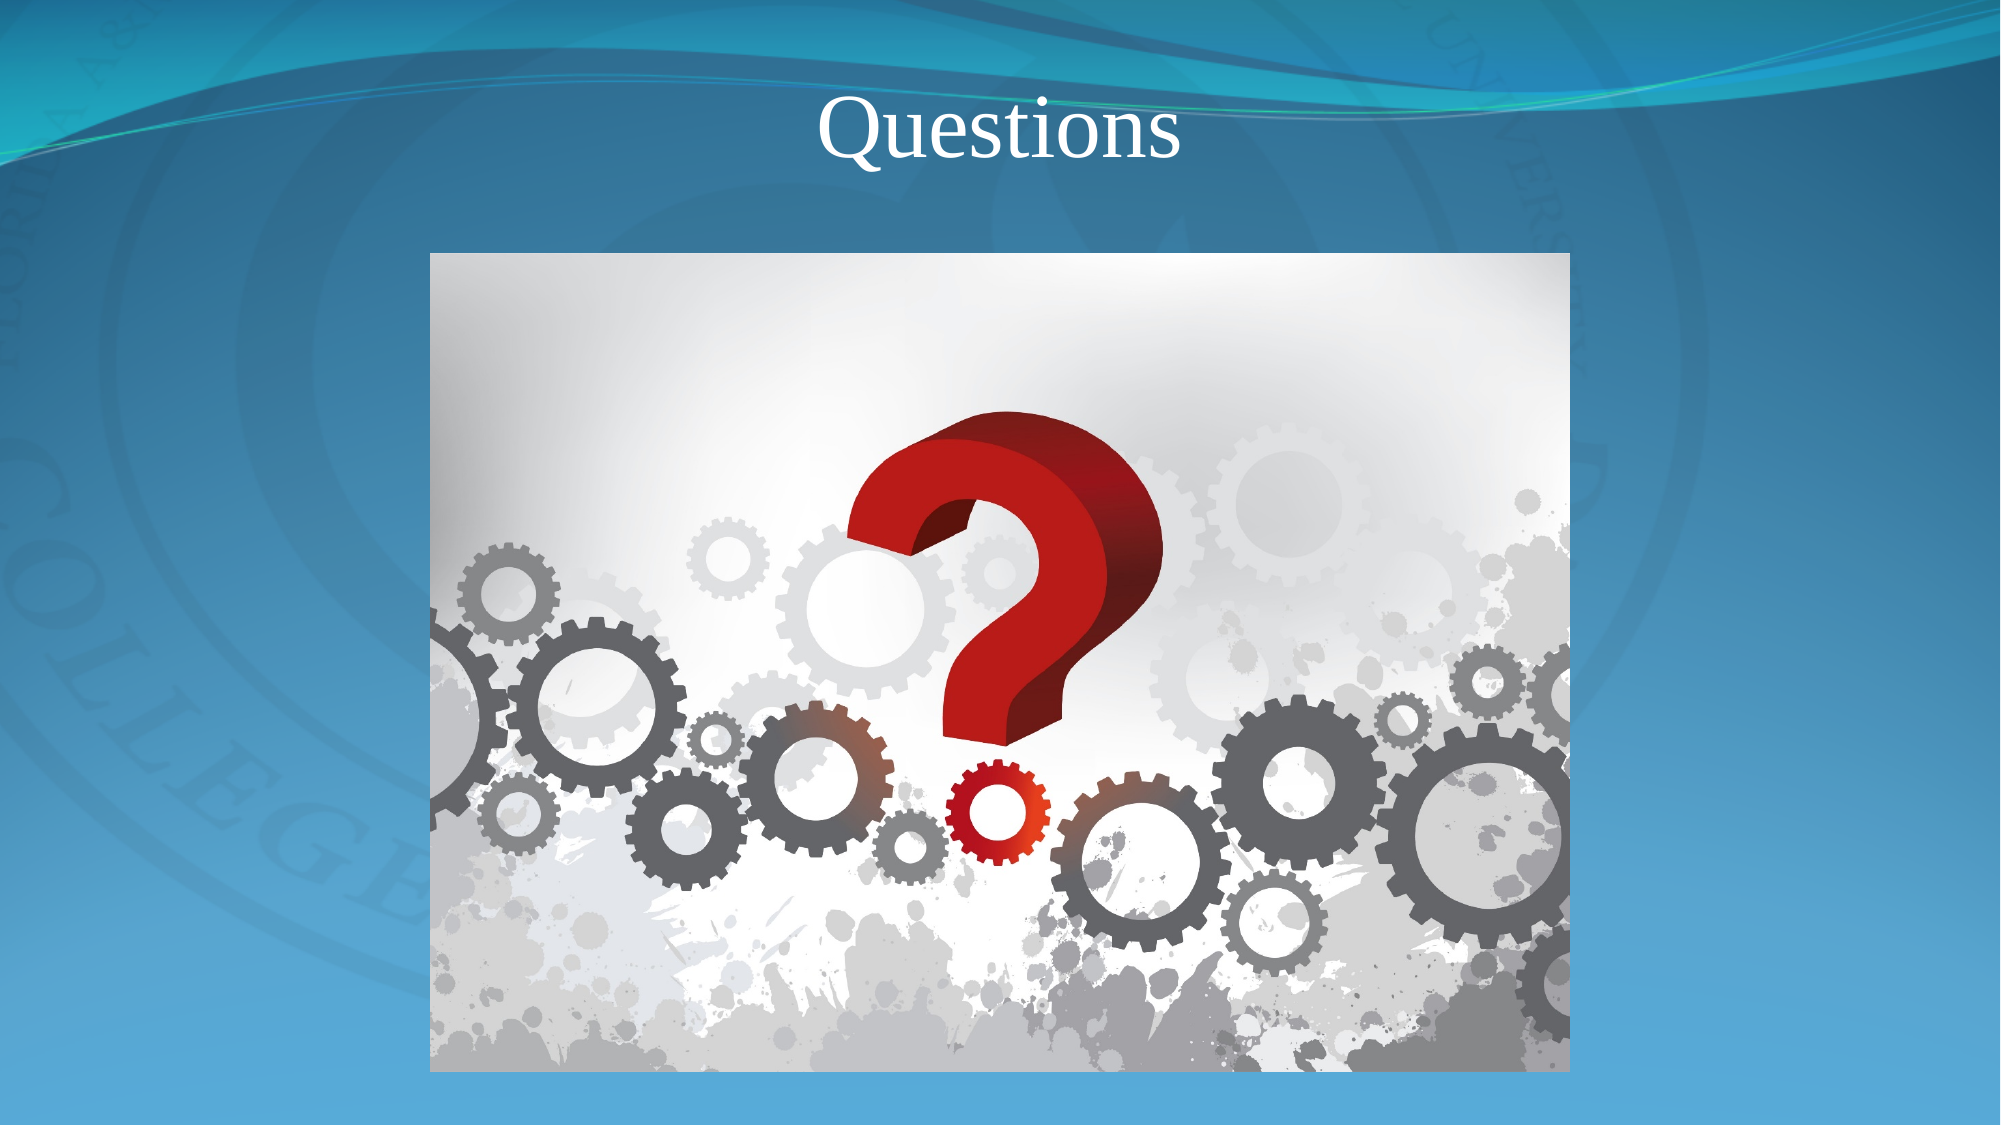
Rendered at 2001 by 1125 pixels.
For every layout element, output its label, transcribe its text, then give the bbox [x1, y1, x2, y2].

text_box Questions [137, 19, 1863, 237]
picture [0, 0, 2001, 1125]
